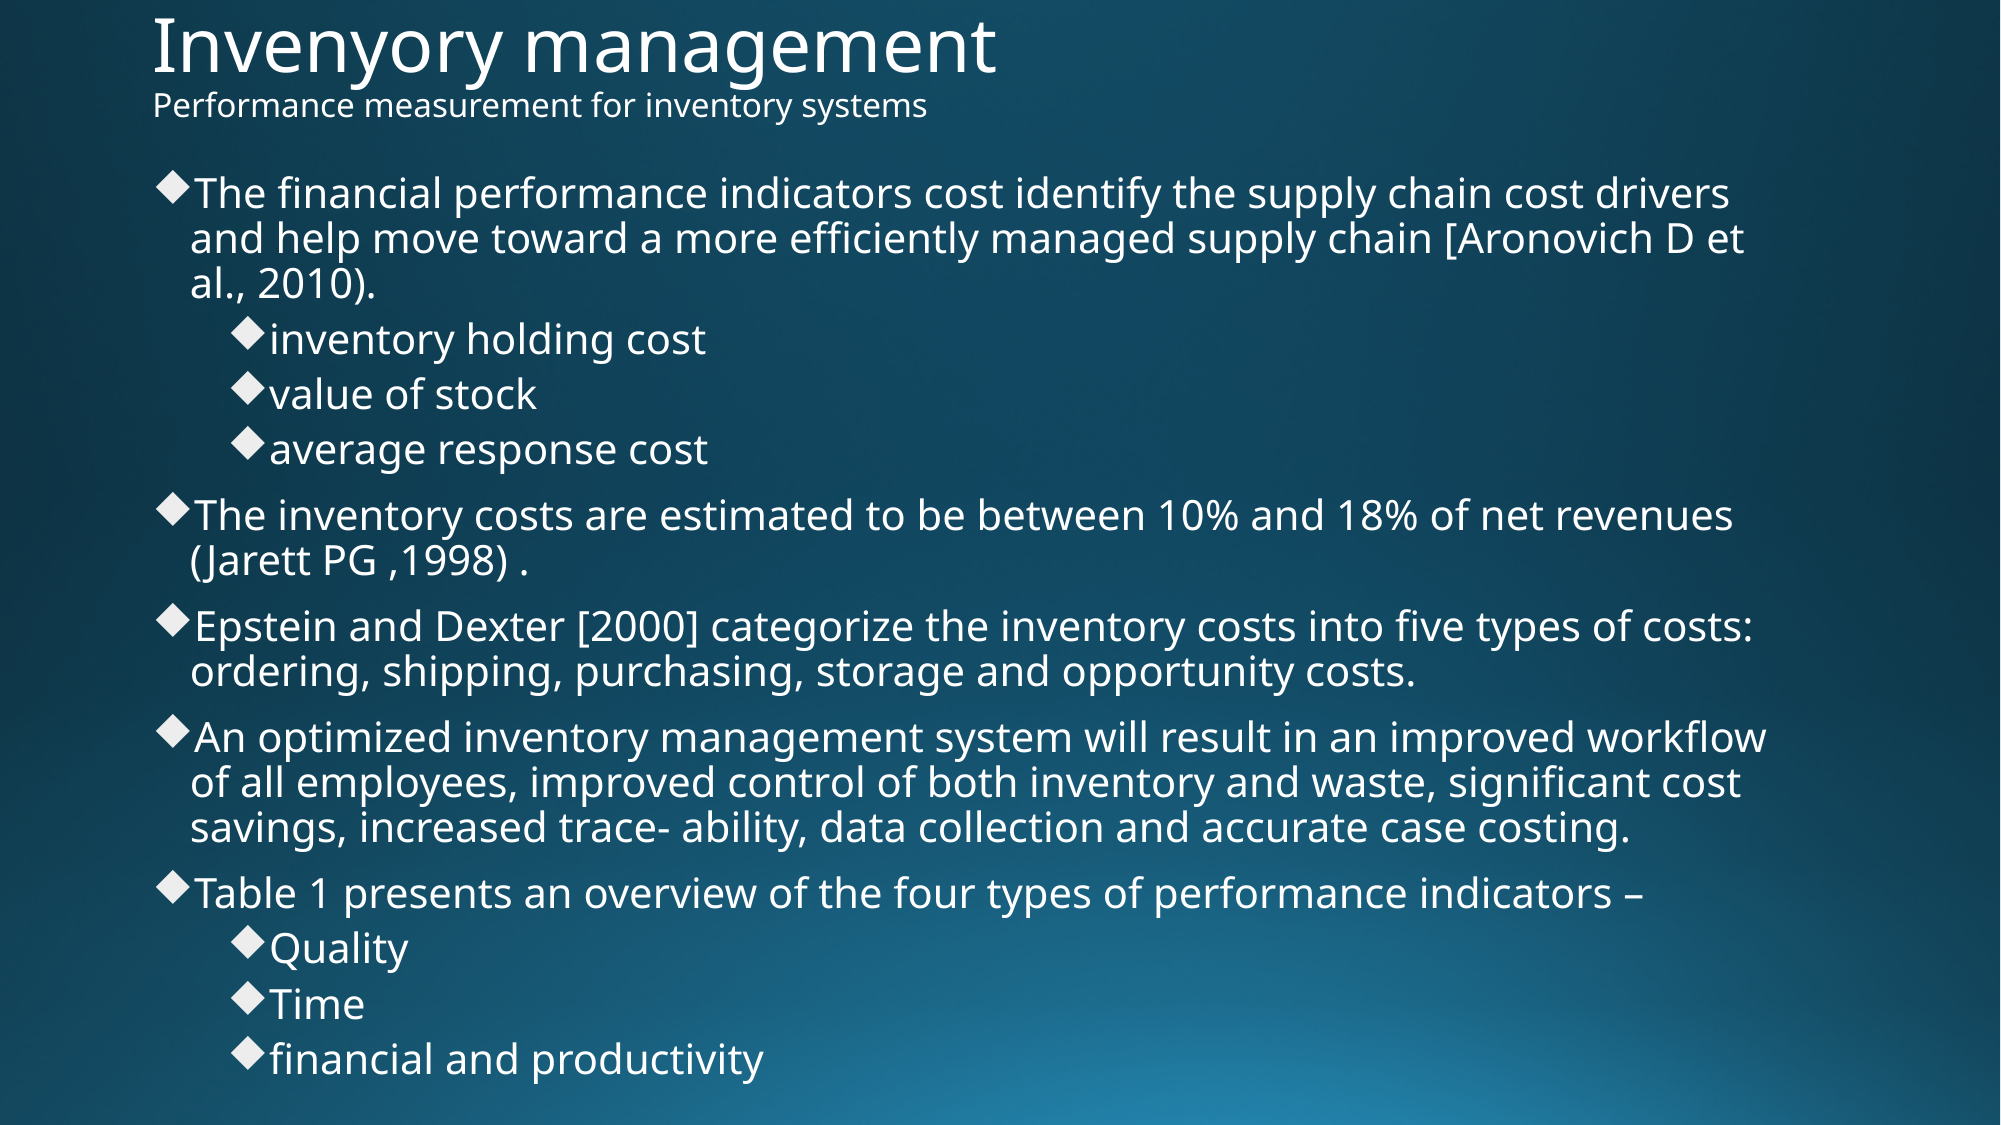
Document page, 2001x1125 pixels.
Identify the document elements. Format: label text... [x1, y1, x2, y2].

picture [0, 0, 2001, 1125]
title Invenyory management Performance measurement for inventory systems [137, 58, 1863, 166]
list The financial performance indicators cost identify the supply chain cost drivers and help move toward a more efficiently managed supply chain [Aronovich D et al., 2010). inventory holding cost value of stock average response cost The inventory costs are estimated to be between 10% and 18% of net revenues (Jarett PG ,1998) . Epstein and Dexter [2000] categorize the inventory costs into five types of costs: ordering, shipping, purchasing, storage and opportunity costs. An optimized inventory management system will result in an improved workflow of all employees, improved control of both inventory and waste, significant cost savings, increased trace- ability, data collection and accurate case costing. Table 1 presents an overview of the four types of performance indicators – Quality Time financial and productivity [137, 165, 1817, 1098]
